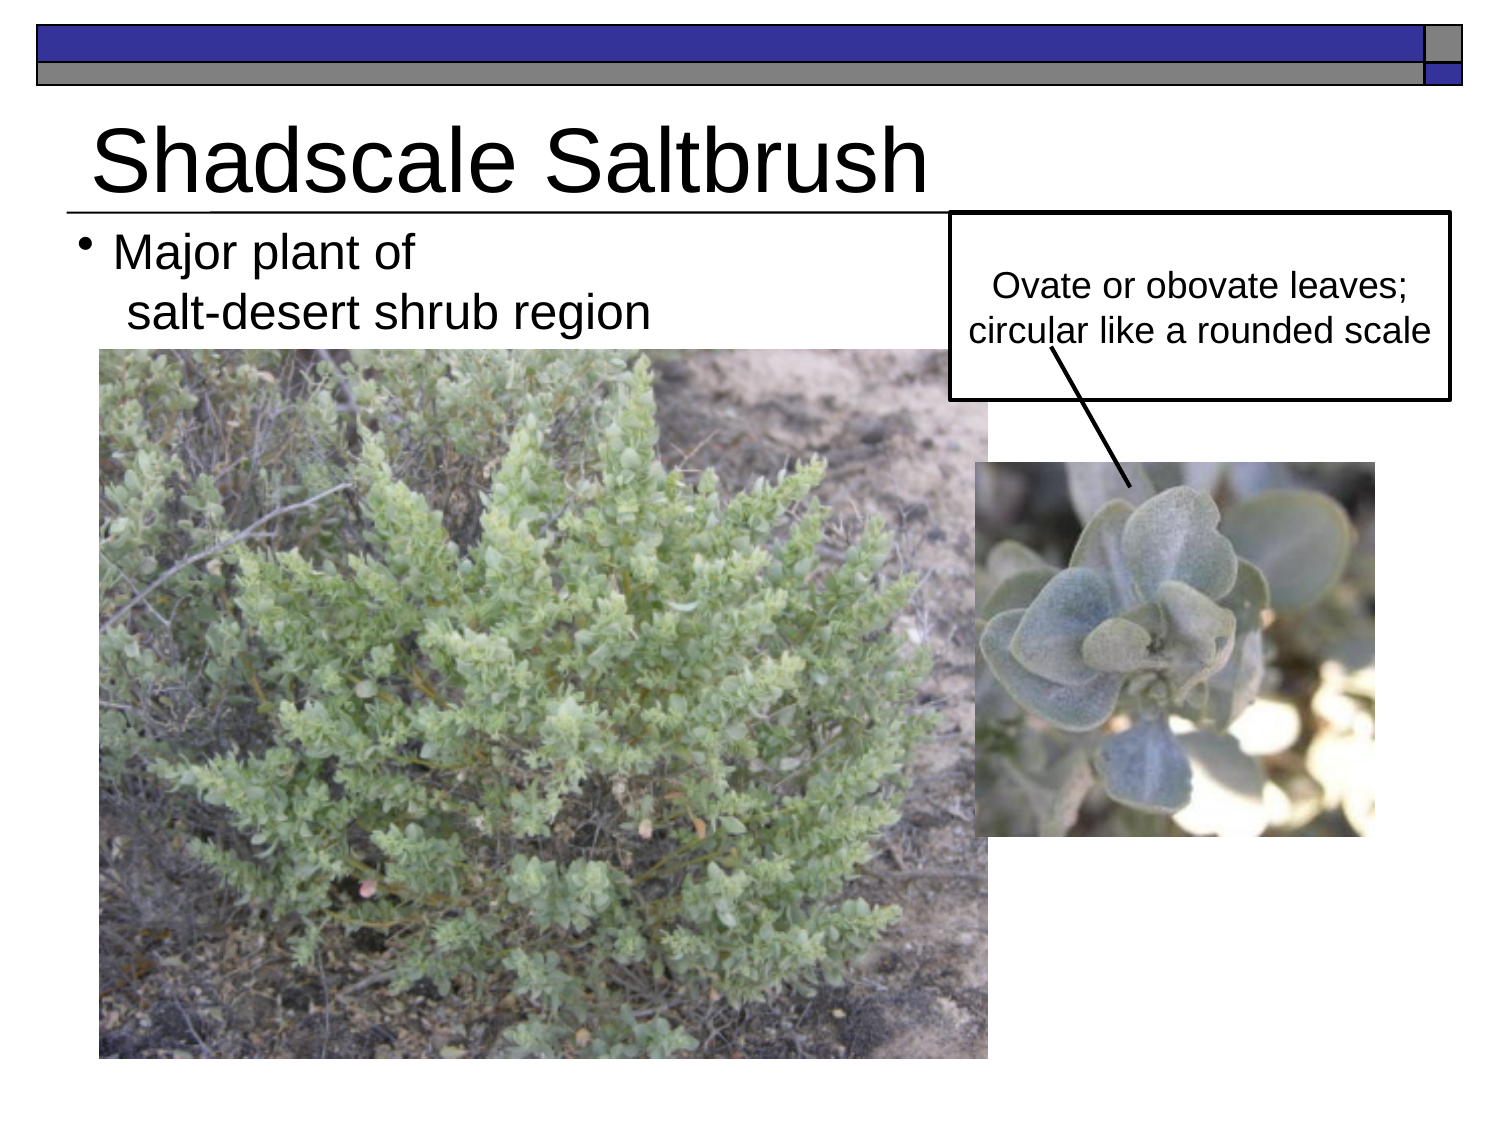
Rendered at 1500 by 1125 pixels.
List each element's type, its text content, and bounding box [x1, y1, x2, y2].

text_box Major plant of salt-desert shrub region [62, 212, 813, 348]
text_box Ovate or obovate leaves; circular like a rounded scale [948, 210, 1452, 460]
picture [99, 349, 1376, 1060]
title Shadscale Saltbrush [74, 62, 1426, 251]
